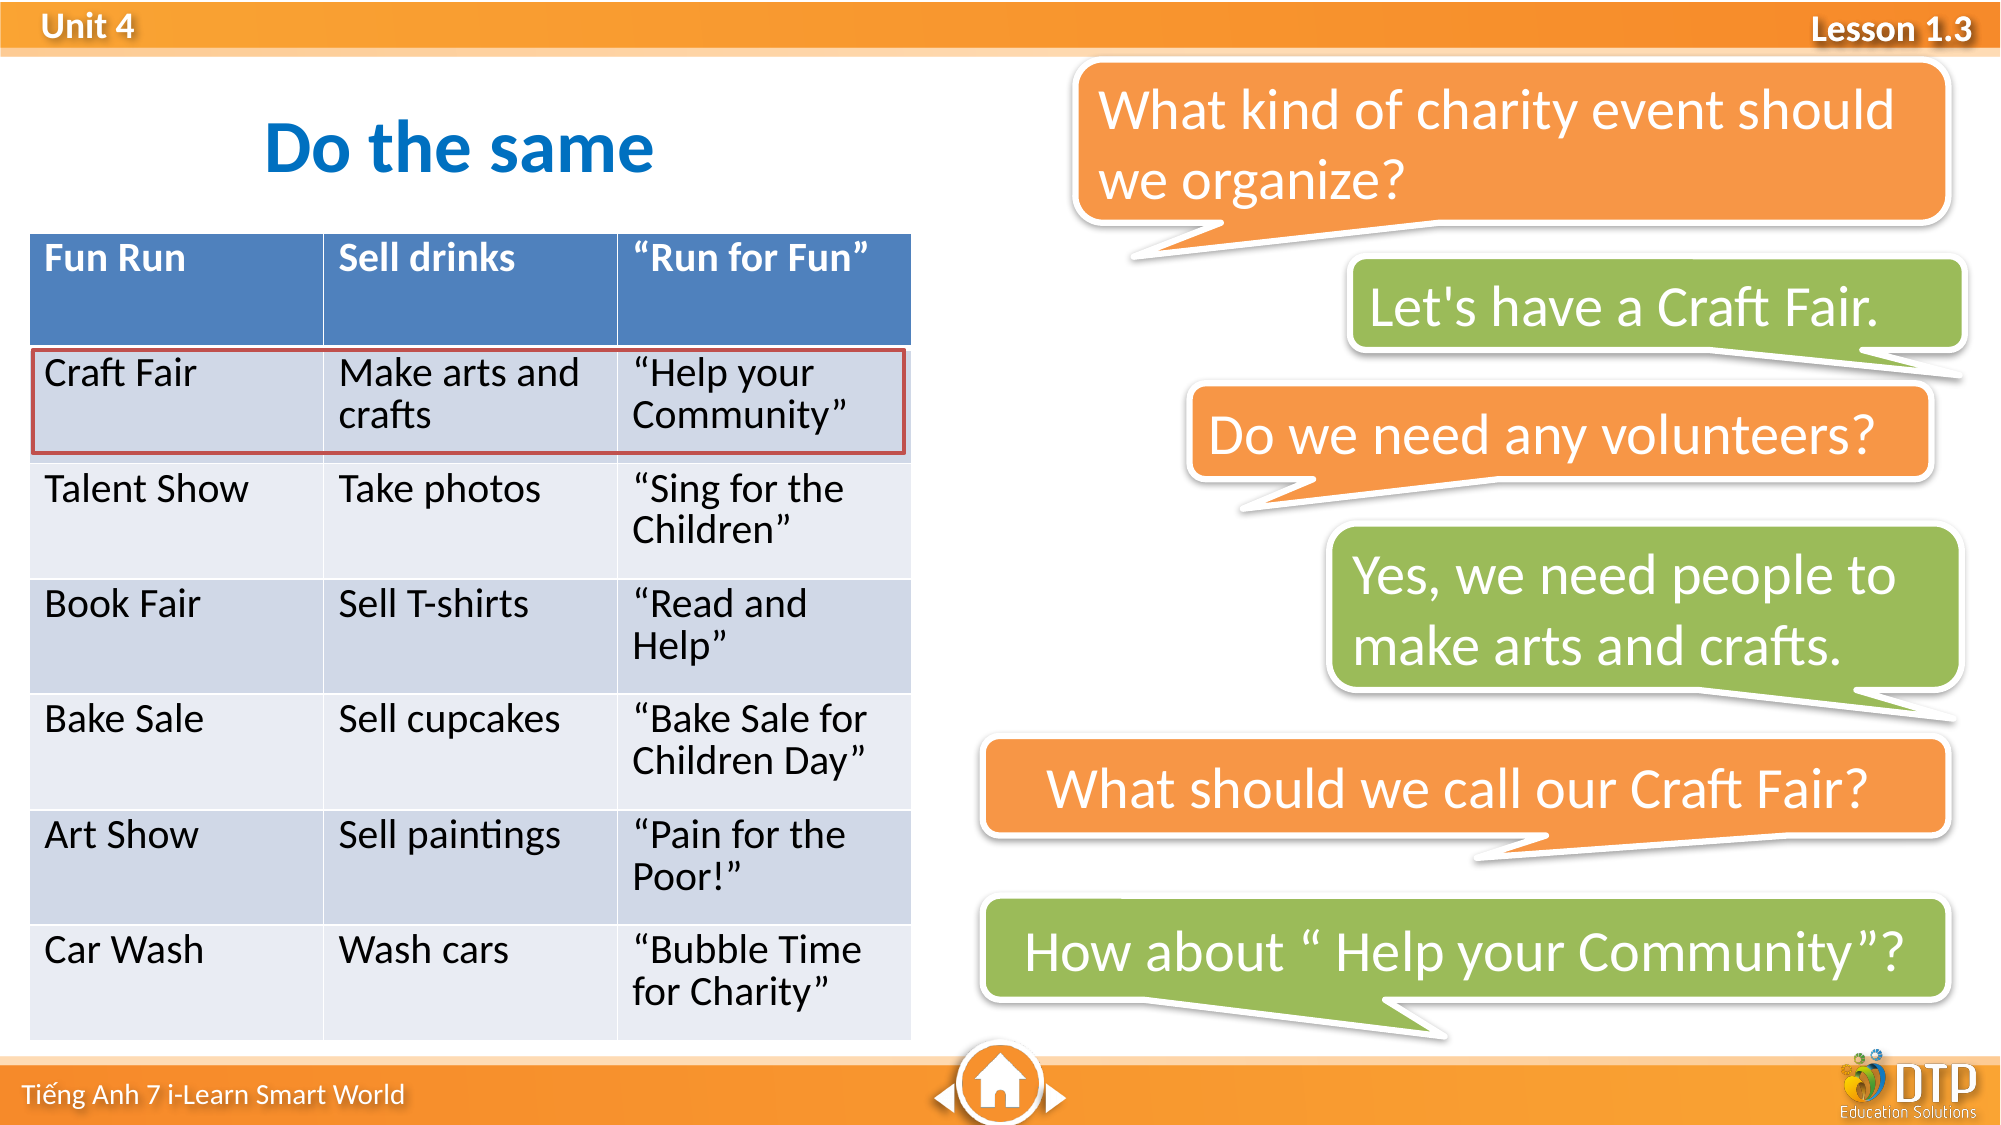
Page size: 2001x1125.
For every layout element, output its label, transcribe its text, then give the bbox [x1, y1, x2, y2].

table_cell Sell paintings [324, 811, 617, 924]
table_cell “Bubble Time for Charity” [618, 926, 911, 1040]
text_box Do we need any volunteers? [1186, 380, 1935, 512]
table_cell Car Wash [30, 926, 323, 1040]
table_cell Take photos [324, 464, 617, 578]
table_header Fun Run [30, 234, 323, 345]
text_box Yes, we need people to make arts and crafts. [1326, 520, 1966, 722]
table_cell Book Fair [30, 580, 323, 693]
text_box How about “ Help your Community”? [979, 892, 1952, 1040]
table_cell “Sing for the Children” [618, 464, 911, 578]
text_box What kind of charity event should we organize? [1072, 56, 1952, 260]
table_cell “Read and Help” [618, 580, 911, 693]
table_cell “Help your Community” [618, 351, 911, 463]
text_box [31, 348, 906, 455]
table_cell Talent Show [30, 464, 323, 578]
table_cell Sell cupcakes [324, 695, 617, 809]
table_cell Make arts and crafts [324, 455, 617, 463]
text_box What should we call our Craft Fair? [979, 732, 1952, 862]
table_header “Run for Fun” [618, 234, 911, 345]
table_header Sell drinks [324, 234, 617, 345]
table_cell Bake Sale [30, 695, 323, 809]
table_cell Wash cars [324, 926, 617, 1040]
table_cell “Pain for the Poor!” [618, 811, 911, 924]
text_box Do the same [188, 89, 732, 195]
picture [0, 2, 2001, 1125]
table_cell Art Show [30, 811, 323, 924]
text_box Let's have a Craft Fair. [1346, 252, 1968, 379]
table_cell “Bake Sale for Children Day” [618, 695, 911, 809]
table_cell Craft Fair [30, 351, 323, 463]
table_cell Sell T-shirts [324, 580, 617, 693]
